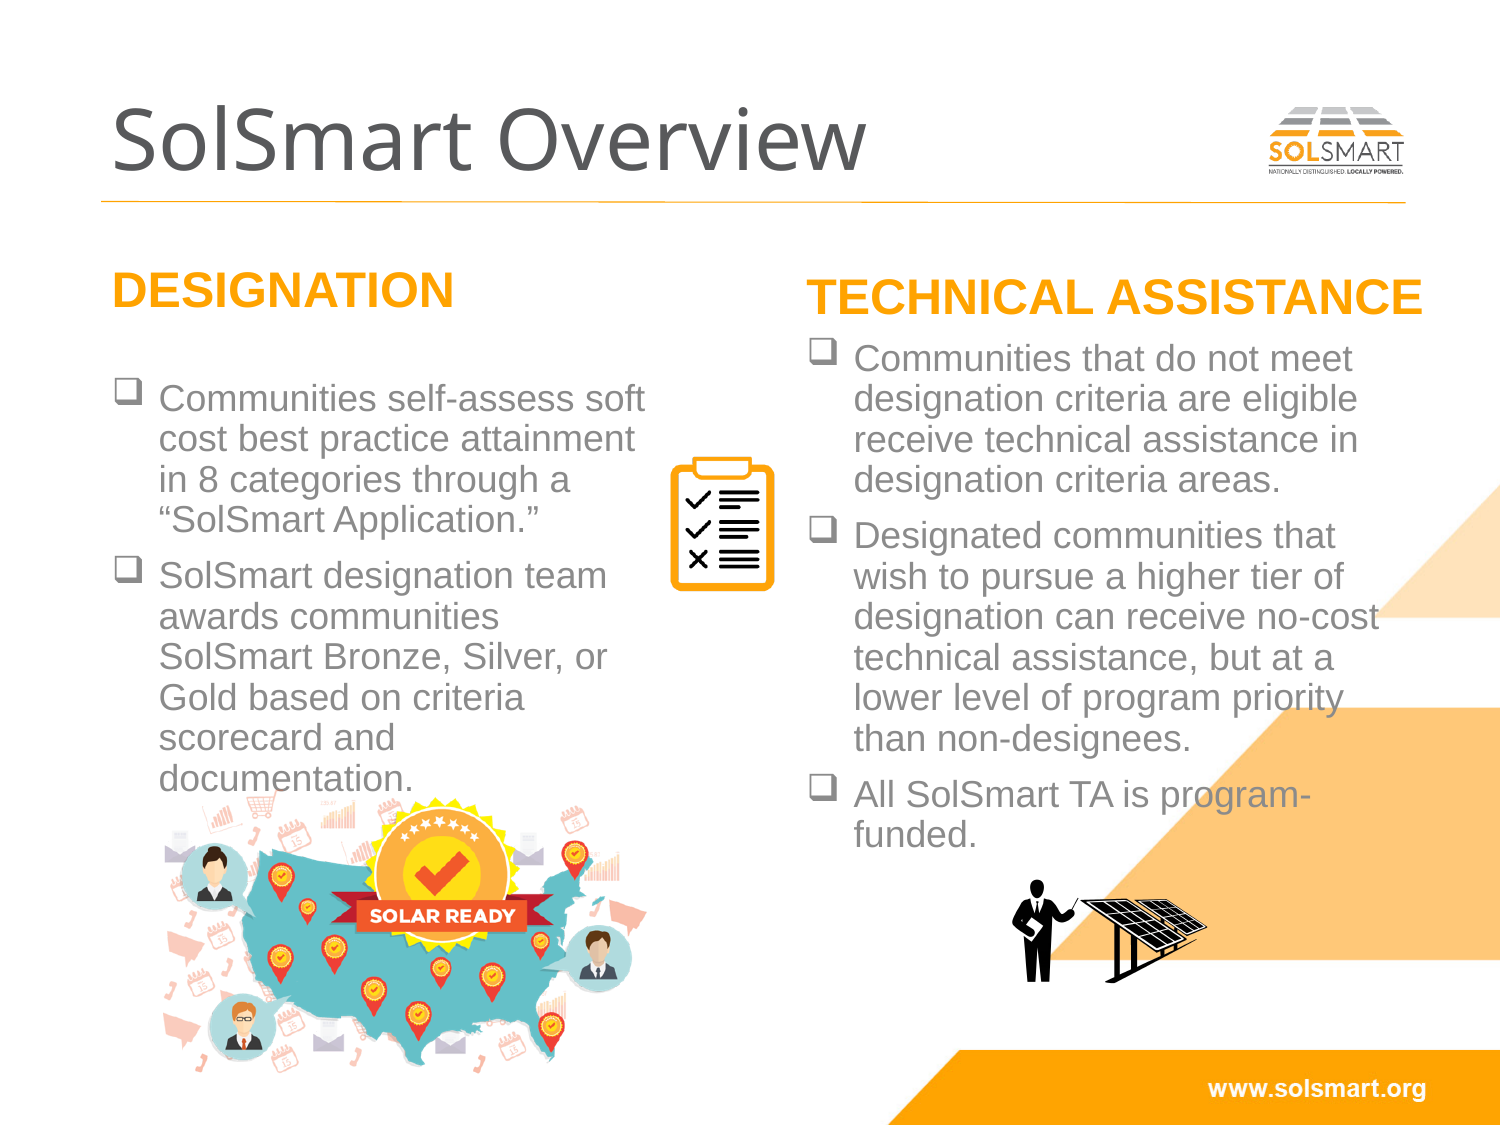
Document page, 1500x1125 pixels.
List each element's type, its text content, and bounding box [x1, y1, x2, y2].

list Communities self-assess soft cost best practice attainment in 8 categories through a “SolSmart Application.” SolSmart designation team awards communities SolSmart Bronze, Silver, or Gold based on criteria scorecard and documentation. [96, 333, 671, 846]
list Technical assistance [791, 253, 1469, 343]
list Communities that do not meet designation criteria are eligible receive technical assistance in designation criteria areas. Designated communities that wish to pursue a higher tier of designation can receive no-cost technical assistance, but at a lower level of program priority than non-designees. All SolSmart TA is program-funded. [791, 341, 1423, 854]
list Designation [96, 247, 671, 333]
title SolSmart Overview [96, 85, 1423, 199]
picture [0, 0, 1500, 1125]
